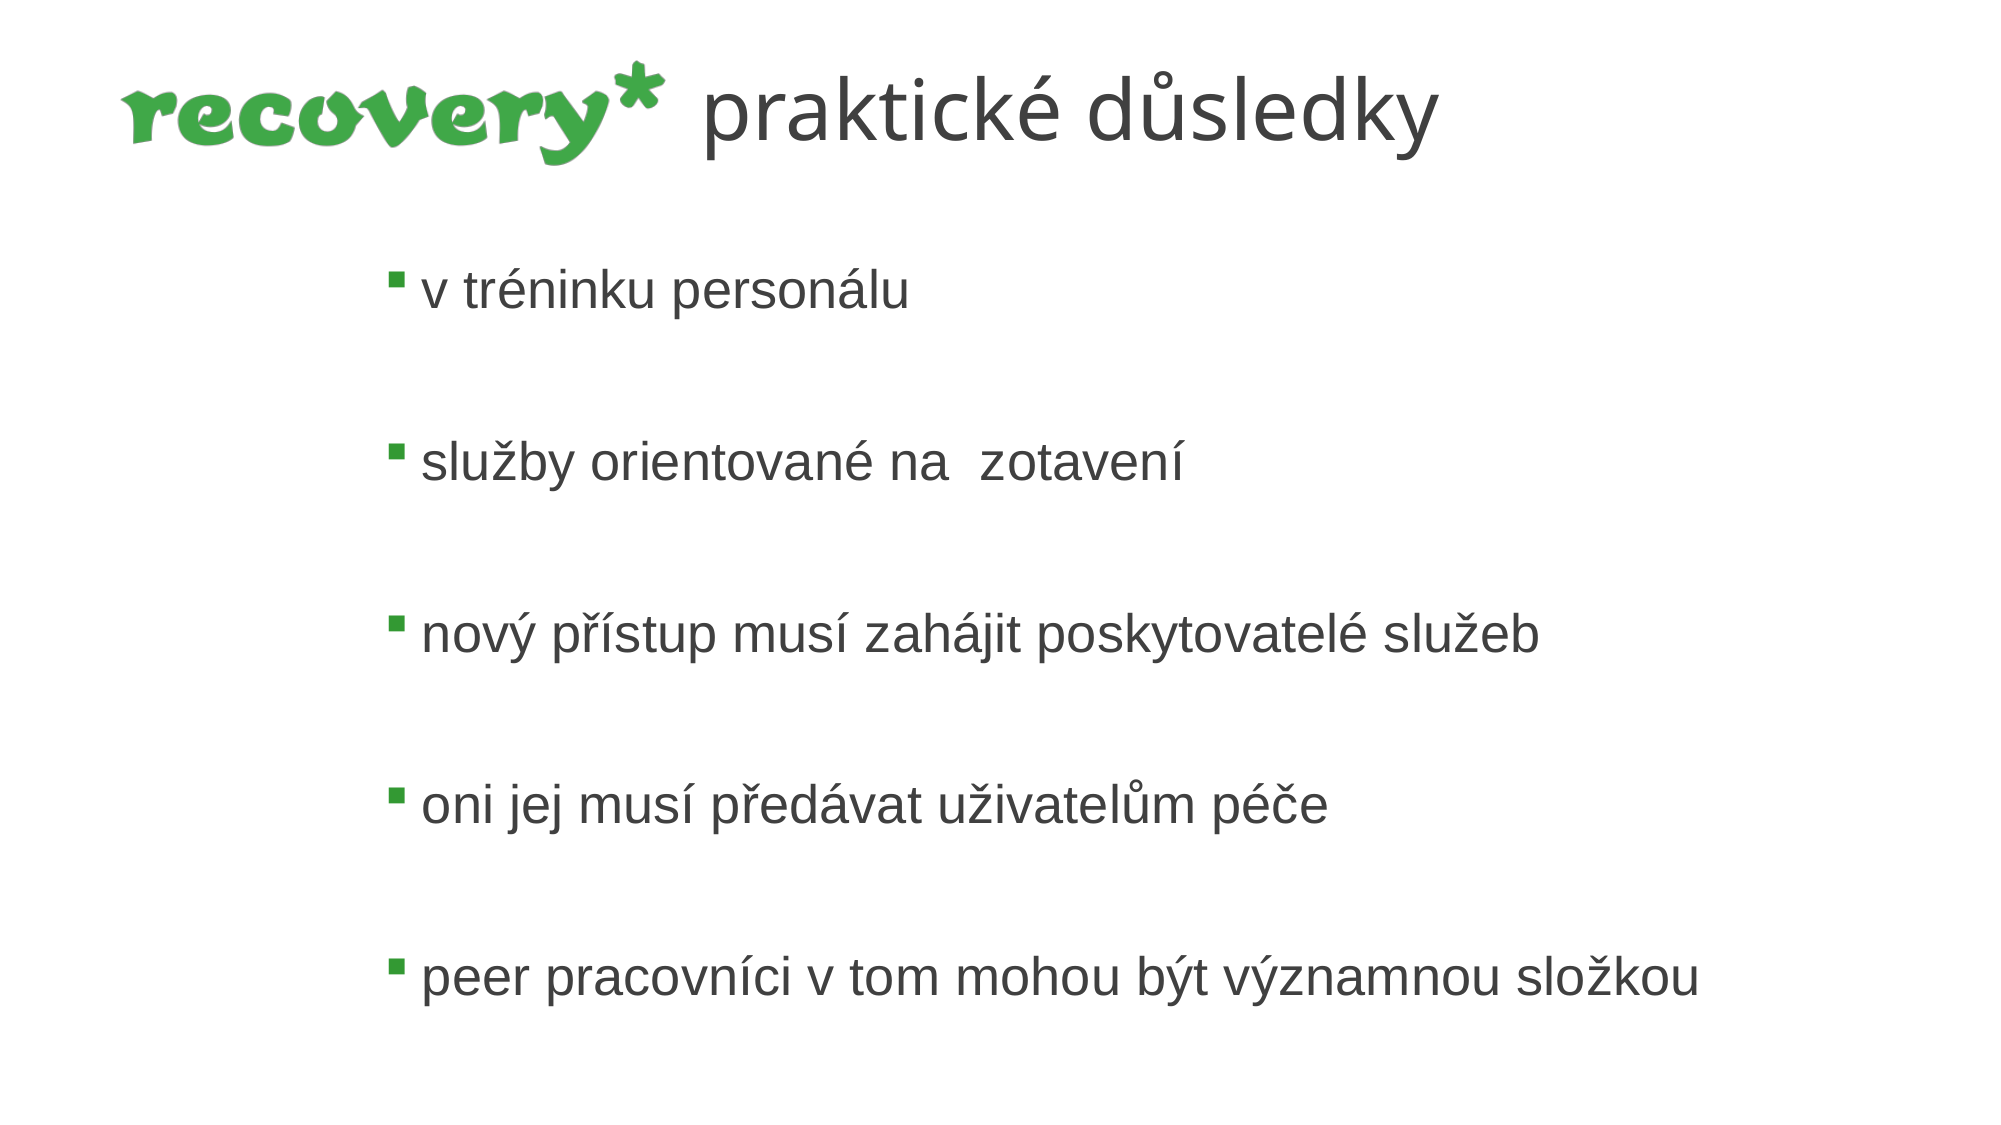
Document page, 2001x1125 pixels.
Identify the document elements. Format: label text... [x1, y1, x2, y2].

list v tréninku personálu služby orientované na zotavení nový přístup musí zahájit poskytovatelé služeb oni jej musí předávat uživatelům péče peer pracovníci v tom mohou být významnou složkou [369, 247, 2000, 1050]
title praktické důsledky [685, 59, 1863, 167]
picture [119, 59, 669, 167]
